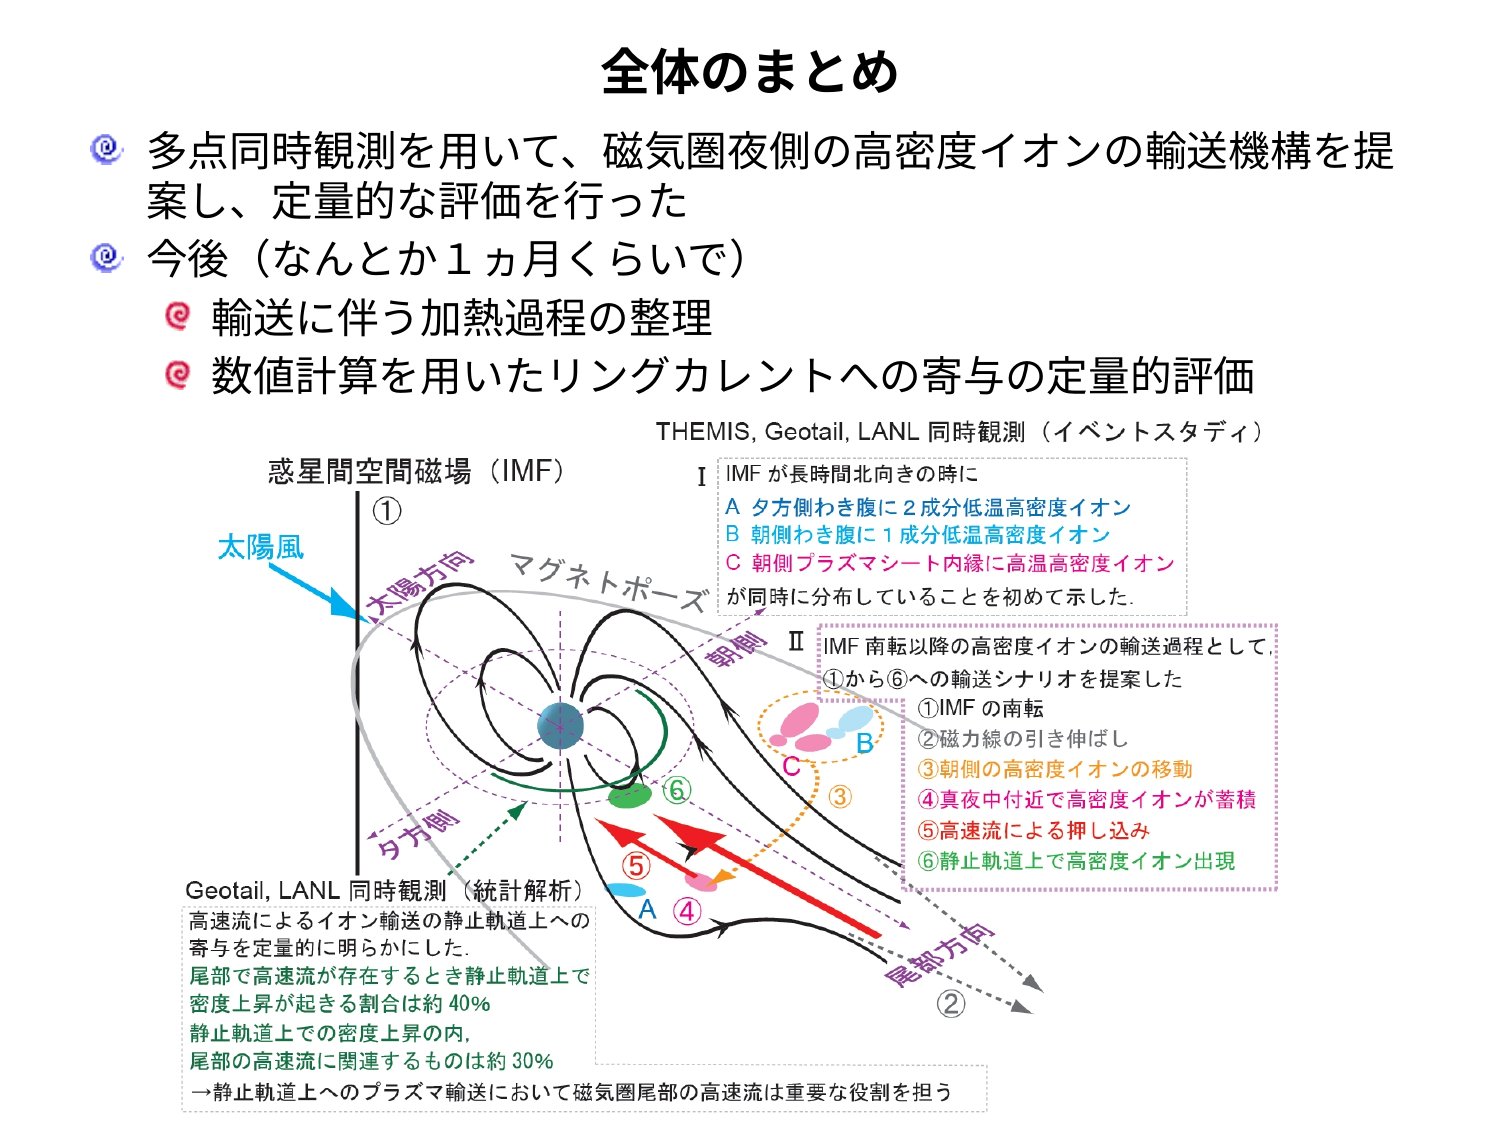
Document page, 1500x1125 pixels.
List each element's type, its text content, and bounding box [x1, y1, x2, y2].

picture [165, 301, 193, 331]
picture [90, 134, 124, 165]
title 全体のまとめ [75, 23, 1425, 117]
picture [165, 360, 193, 390]
list 多点同時観測を用いて、磁気圏夜側の高密度イオンの輸送機構を提案し、定量的な評価を行った 今後（なんとか１ヵ月くらいで） 輸送に伴う加熱過程の整理 数値計算を用いたリングカレントへの寄与の定量的評価 [75, 117, 1425, 1067]
picture [90, 243, 124, 273]
picture [175, 418, 1278, 1116]
